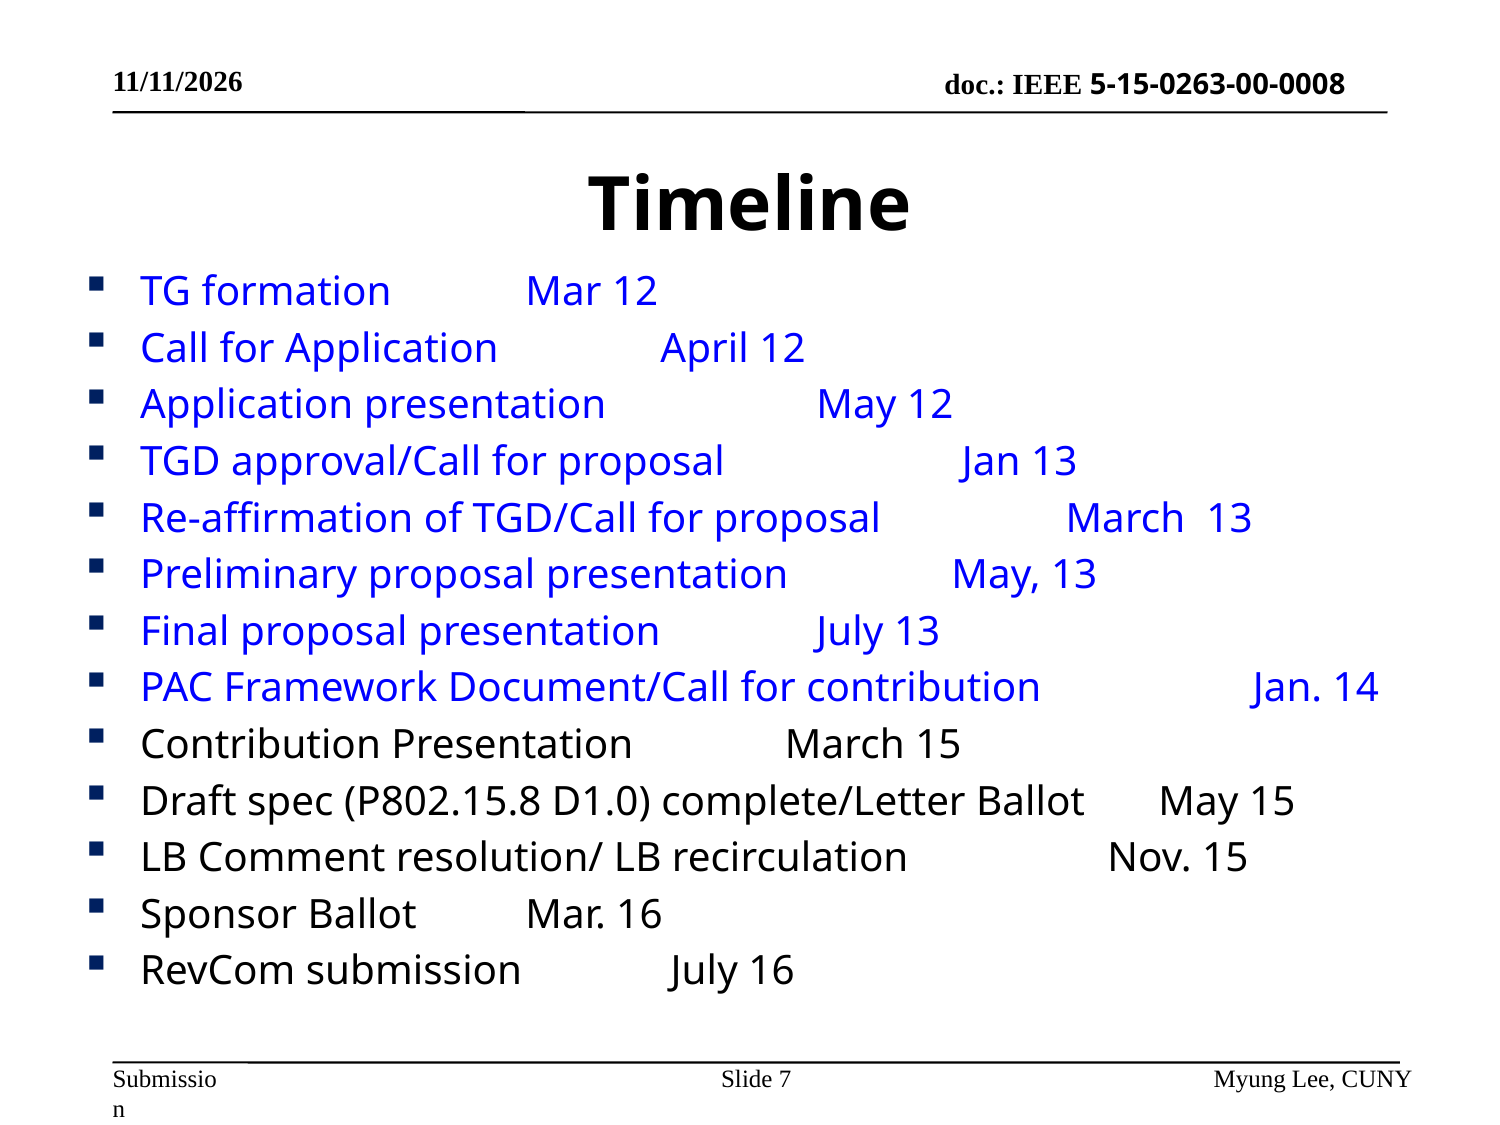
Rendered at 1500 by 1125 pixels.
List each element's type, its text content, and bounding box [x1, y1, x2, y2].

title Timeline [112, 112, 1388, 257]
slide_number Slide 7 [712, 1061, 800, 1093]
list TG formation Mar 12 Call for Application April 12 Application presentation May 12 TGD approval/Call for proposal Jan 13 Re-affirmation of TGD/Call for proposal March 13 Preliminary proposal presentation May, 13 Final proposal presentation July 13 PAC Framework Document/Call for contribution Jan. 14 Contribution Presentation March 15 Draft spec (P802.15.8 D1.0) complete/Letter Ballot May 15 LB Comment resolution/ LB recirculation Nov. 15 Sponsor Ballot Mar. 16 RevCom submission July 16 [70, 257, 1421, 1053]
footer Myung Lee, CUNY [855, 1061, 1413, 1124]
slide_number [112, 61, 376, 98]
